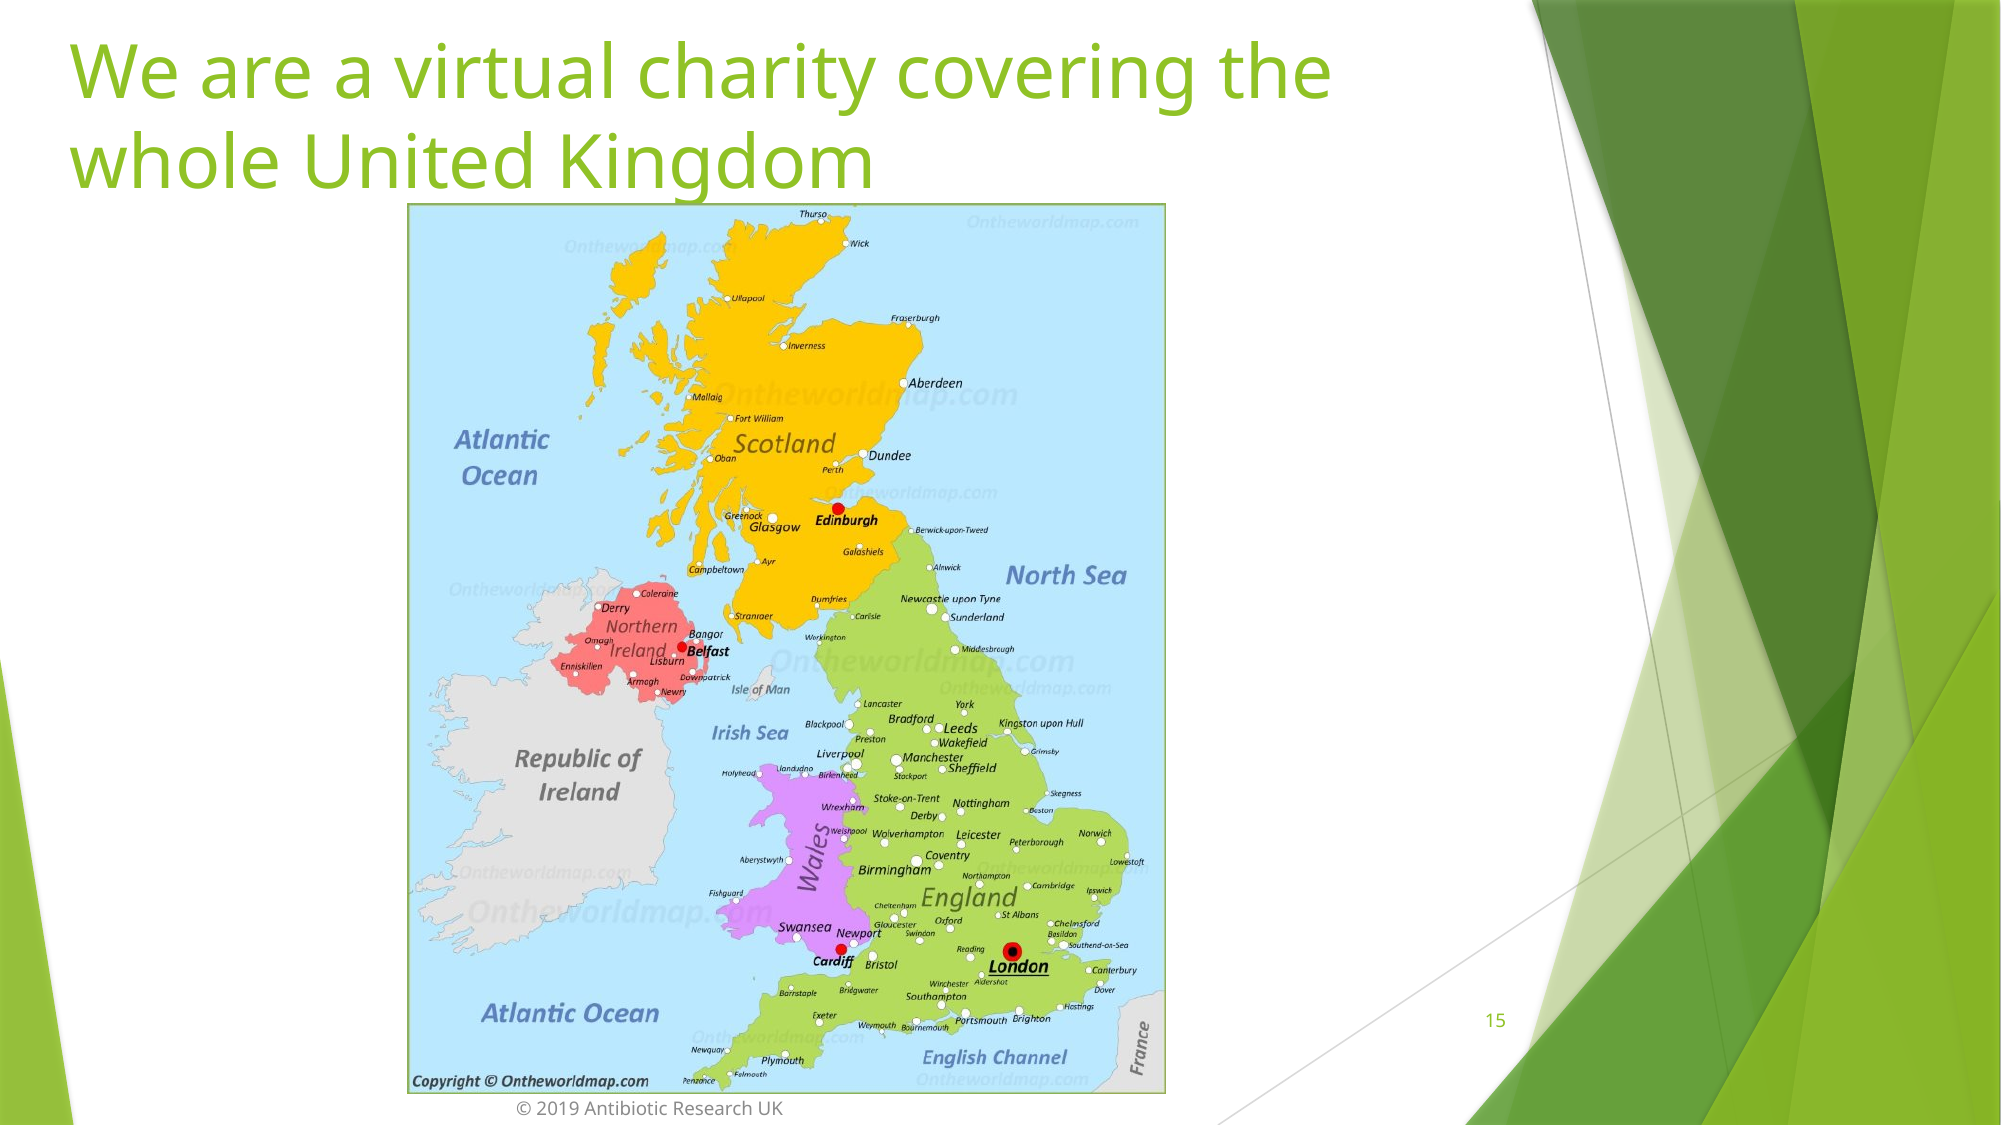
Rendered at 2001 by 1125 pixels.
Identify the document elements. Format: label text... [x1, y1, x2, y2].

picture [406, 202, 1167, 1094]
slide_number 15 [1409, 991, 1522, 1051]
footer © 2019 Antibiotic Research UK [132, 1078, 1166, 1125]
title We are a virtual charity covering the whole United Kingdom [55, 16, 1466, 234]
